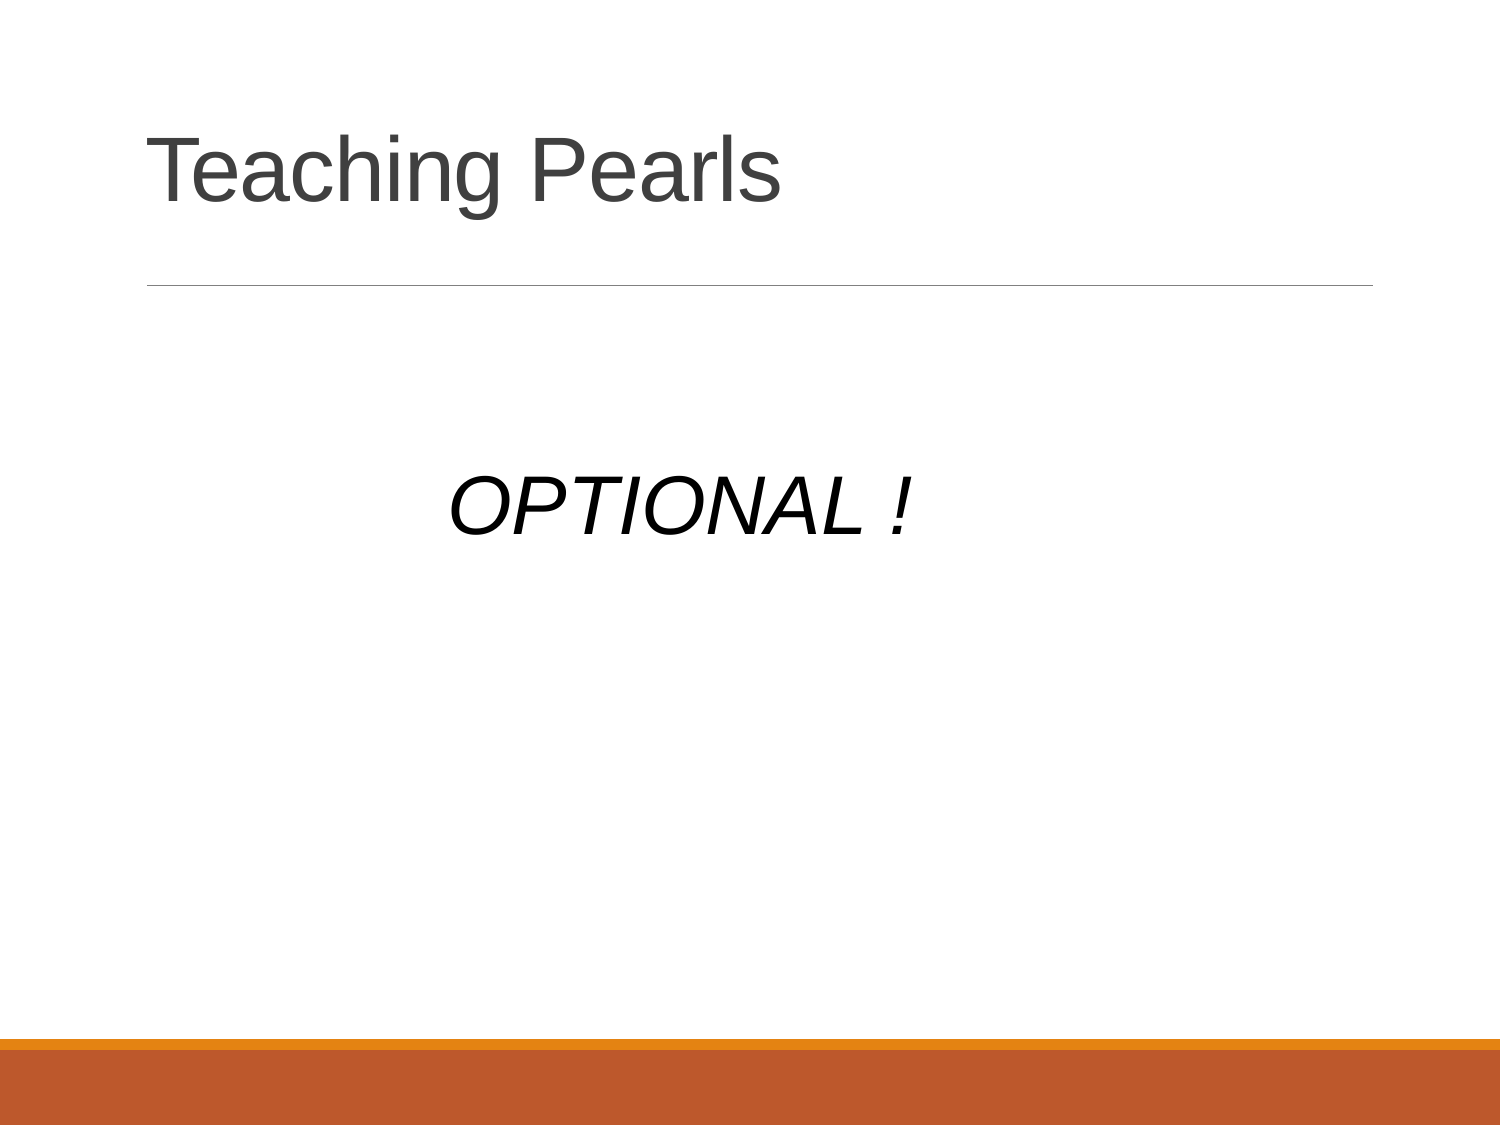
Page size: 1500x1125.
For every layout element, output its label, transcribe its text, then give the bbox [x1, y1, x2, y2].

title Teaching Pearls [130, 70, 1368, 228]
text_box OPTIONAL ! [432, 444, 1132, 660]
